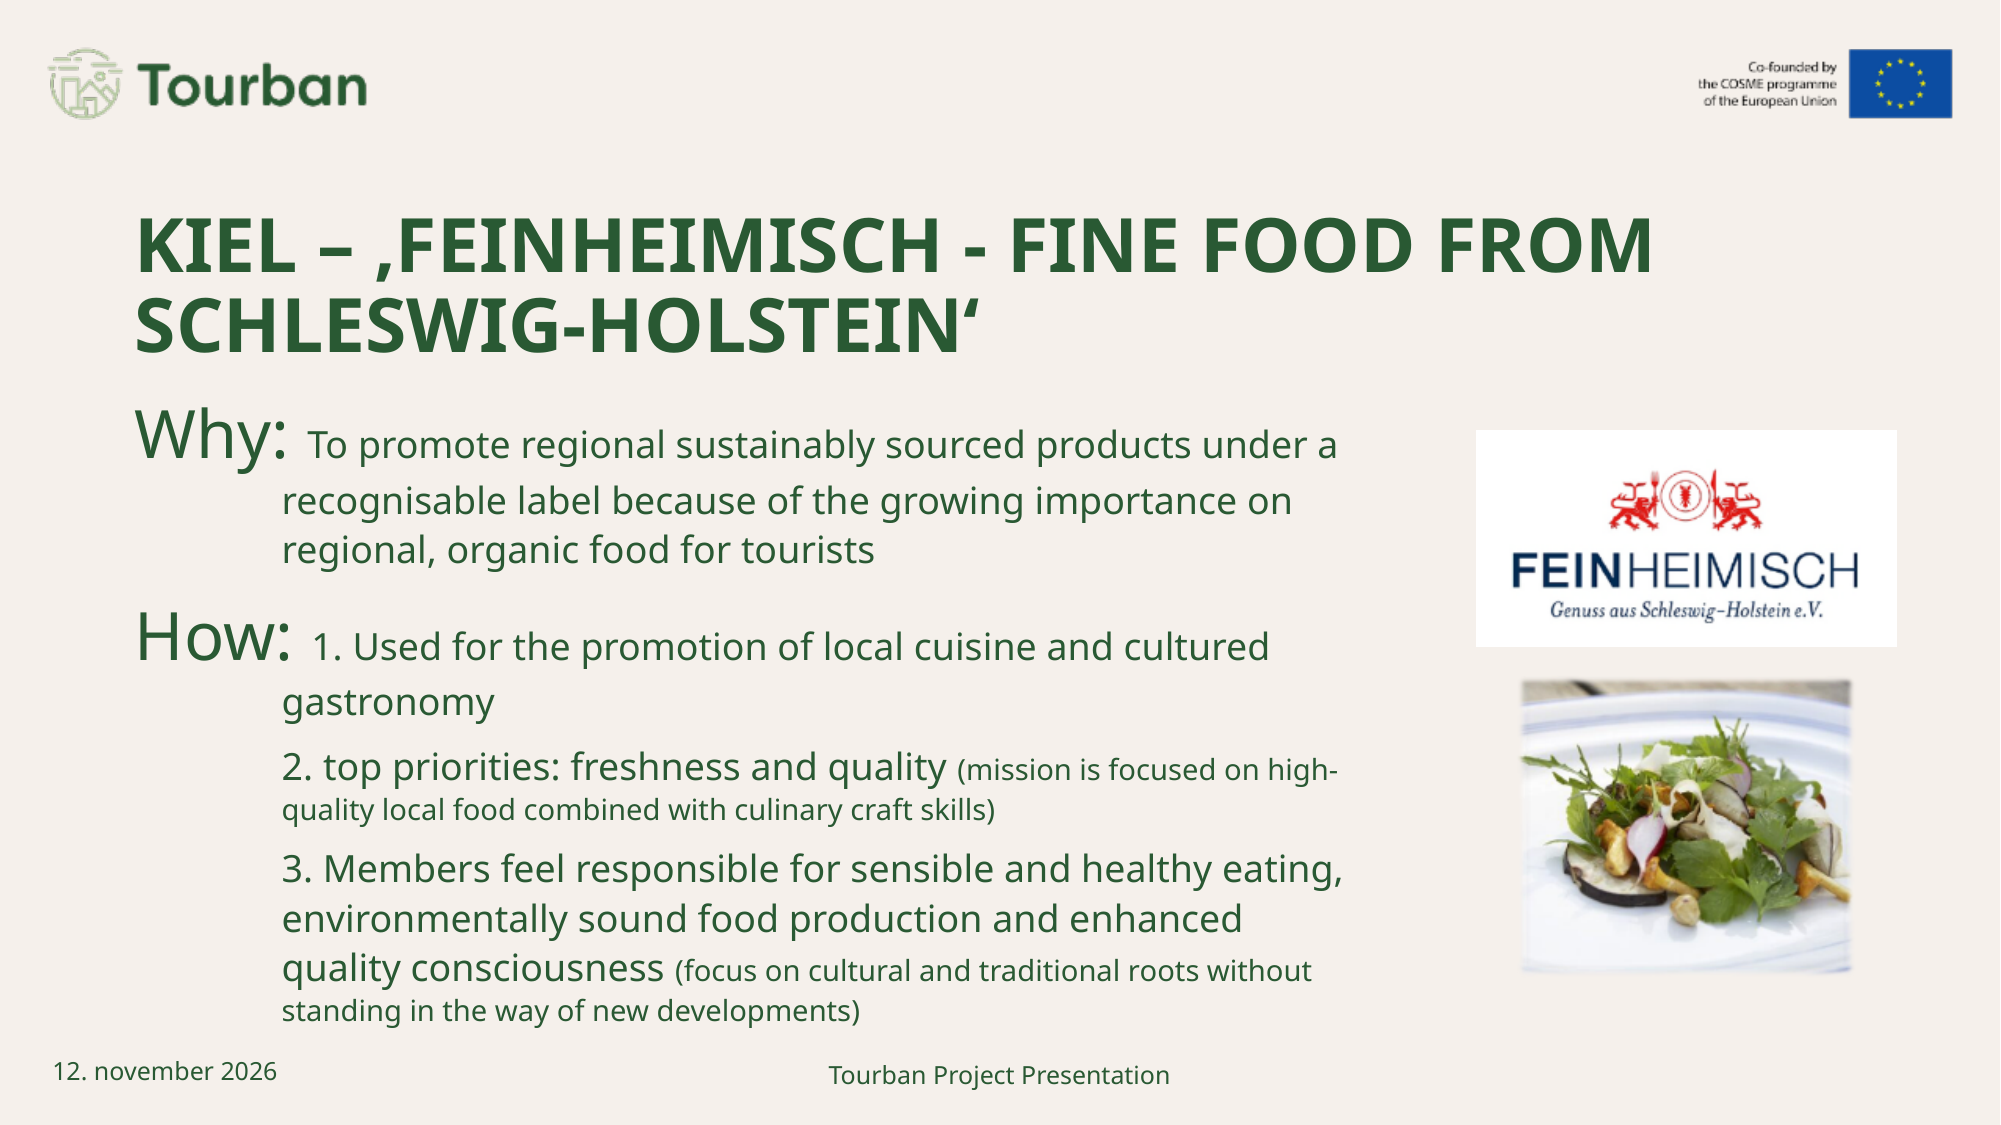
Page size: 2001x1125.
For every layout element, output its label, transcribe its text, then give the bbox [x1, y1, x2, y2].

picture [1476, 430, 1897, 647]
title Kiel – ,Feinheimisch - fine food from Schleswig-Holstein‘ [119, 199, 1722, 377]
picture [1693, 48, 1954, 120]
list Why: To promote regional sustainably sourced products under a recognisable label because of the growing importance on regional, organic food for tourists How: 1. Used for the promotion of local cuisine and cultured gastronomy 2. top priorities: freshness and quality (mission is focused on high-quality local food combined with culinary craft skills) 3. Members feel responsible for sensible and healthy eating, environmentally sound food production and enhanced quality consciousness (focus on cultural and traditional roots without standing in the way of new developments) [119, 376, 1363, 1043]
picture [1516, 675, 1857, 979]
picture [46, 45, 379, 123]
